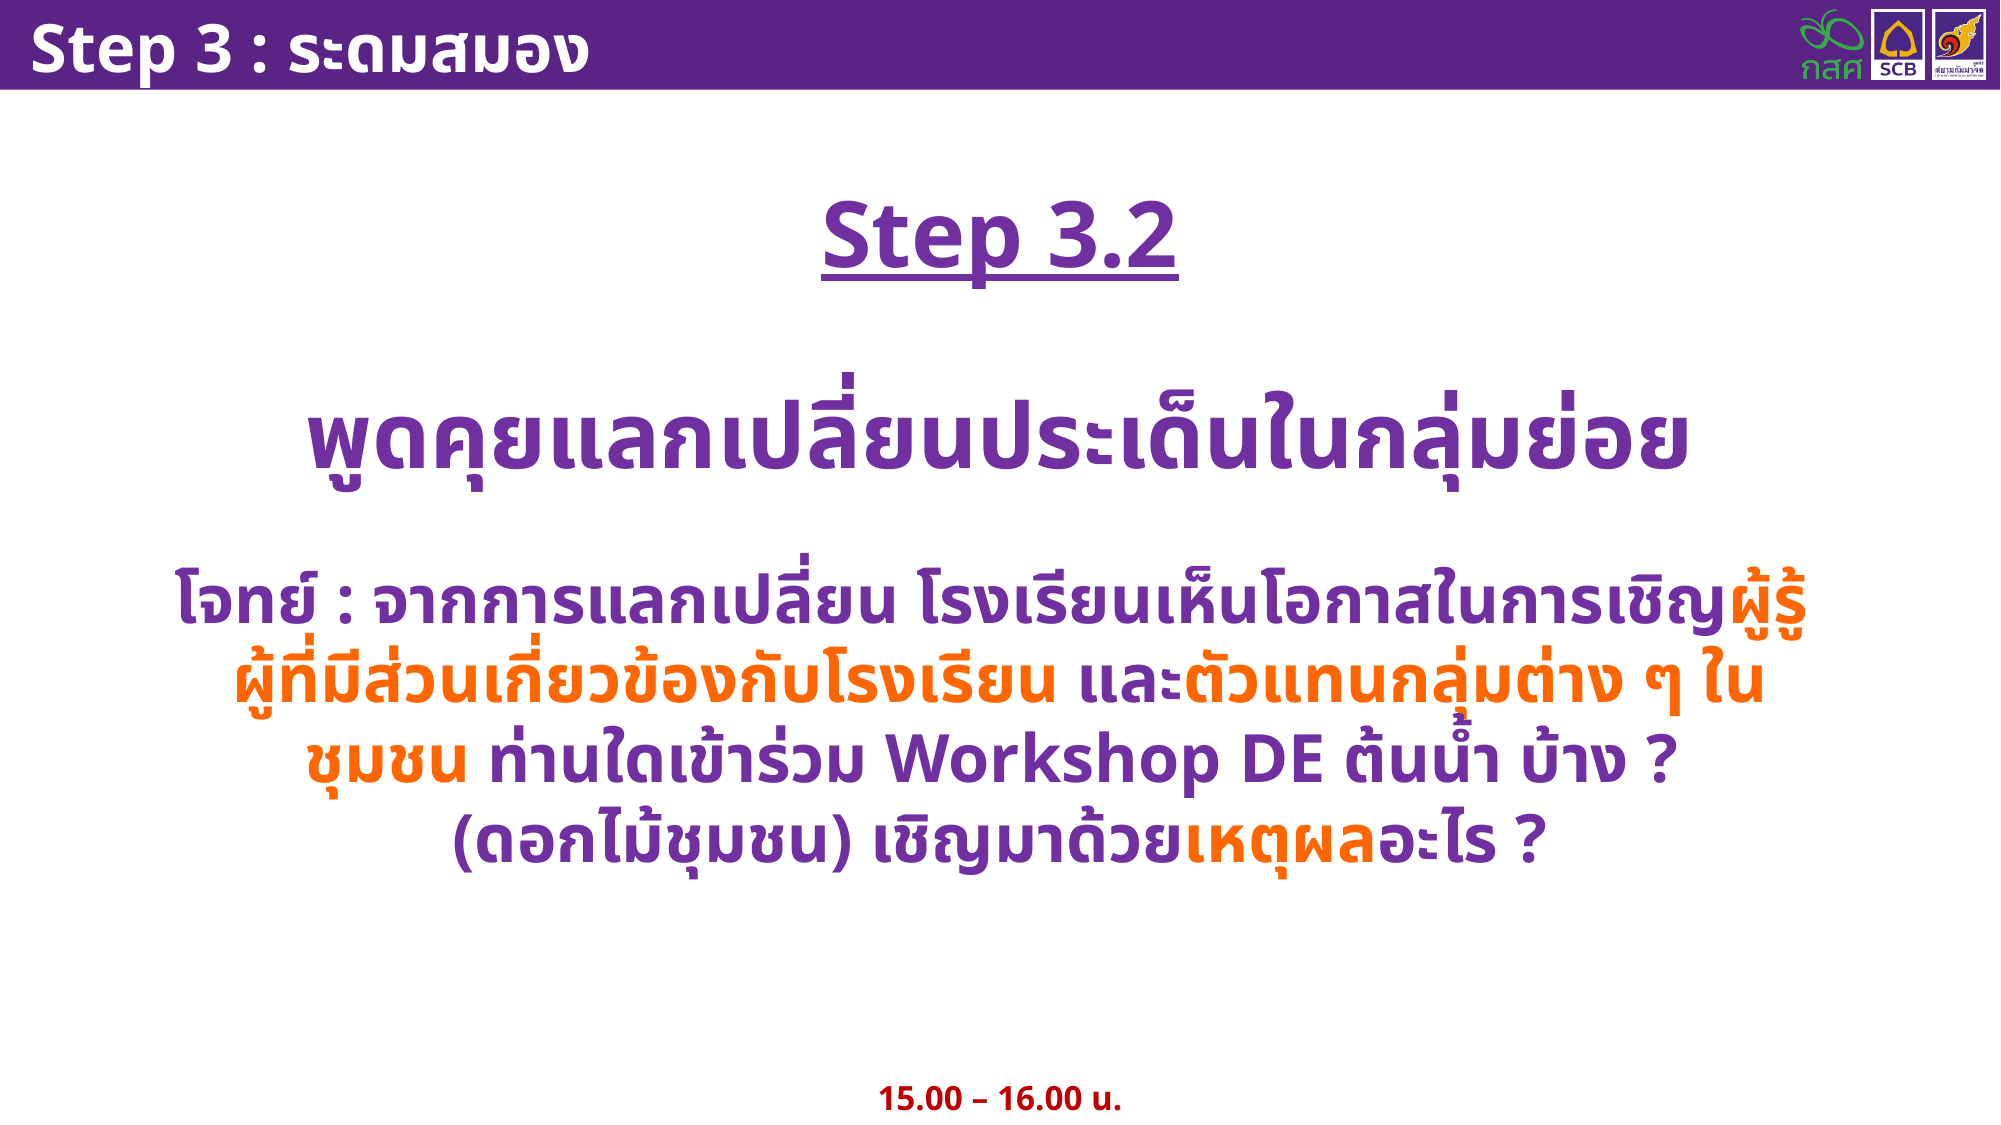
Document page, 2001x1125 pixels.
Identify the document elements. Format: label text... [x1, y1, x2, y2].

text_box [0, 0, 15, 91]
text_box [1693, 0, 2000, 91]
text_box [1800, 9, 1986, 81]
text_box Step 3.2 [791, 168, 1209, 294]
text_box พูดคุยแลกเปลี่ยนประเด็นในกลุ่มย่อย โจทย์ : จากการแลกเปลี่ยน โรงเรียนเห็นโอกาสในการเชิญผู้รู้ ผู้ที่มีส่วนเกี่ยวข้องกับโรงเรียน และตัวแทนกลุ่มต่าง ๆ ในชุมชน ท่านใดเข้าร่วม Workshop DE ต้นน้ำ บ้าง ? (ดอกไม้ชุมชน) เชิญมาด้วยเหตุผลอะไร ? [146, 369, 1854, 884]
text_box Step 3 : ระดมสมอง [15, 0, 1693, 93]
text_box 15.00 – 16.00 น. [795, 1069, 1205, 1125]
